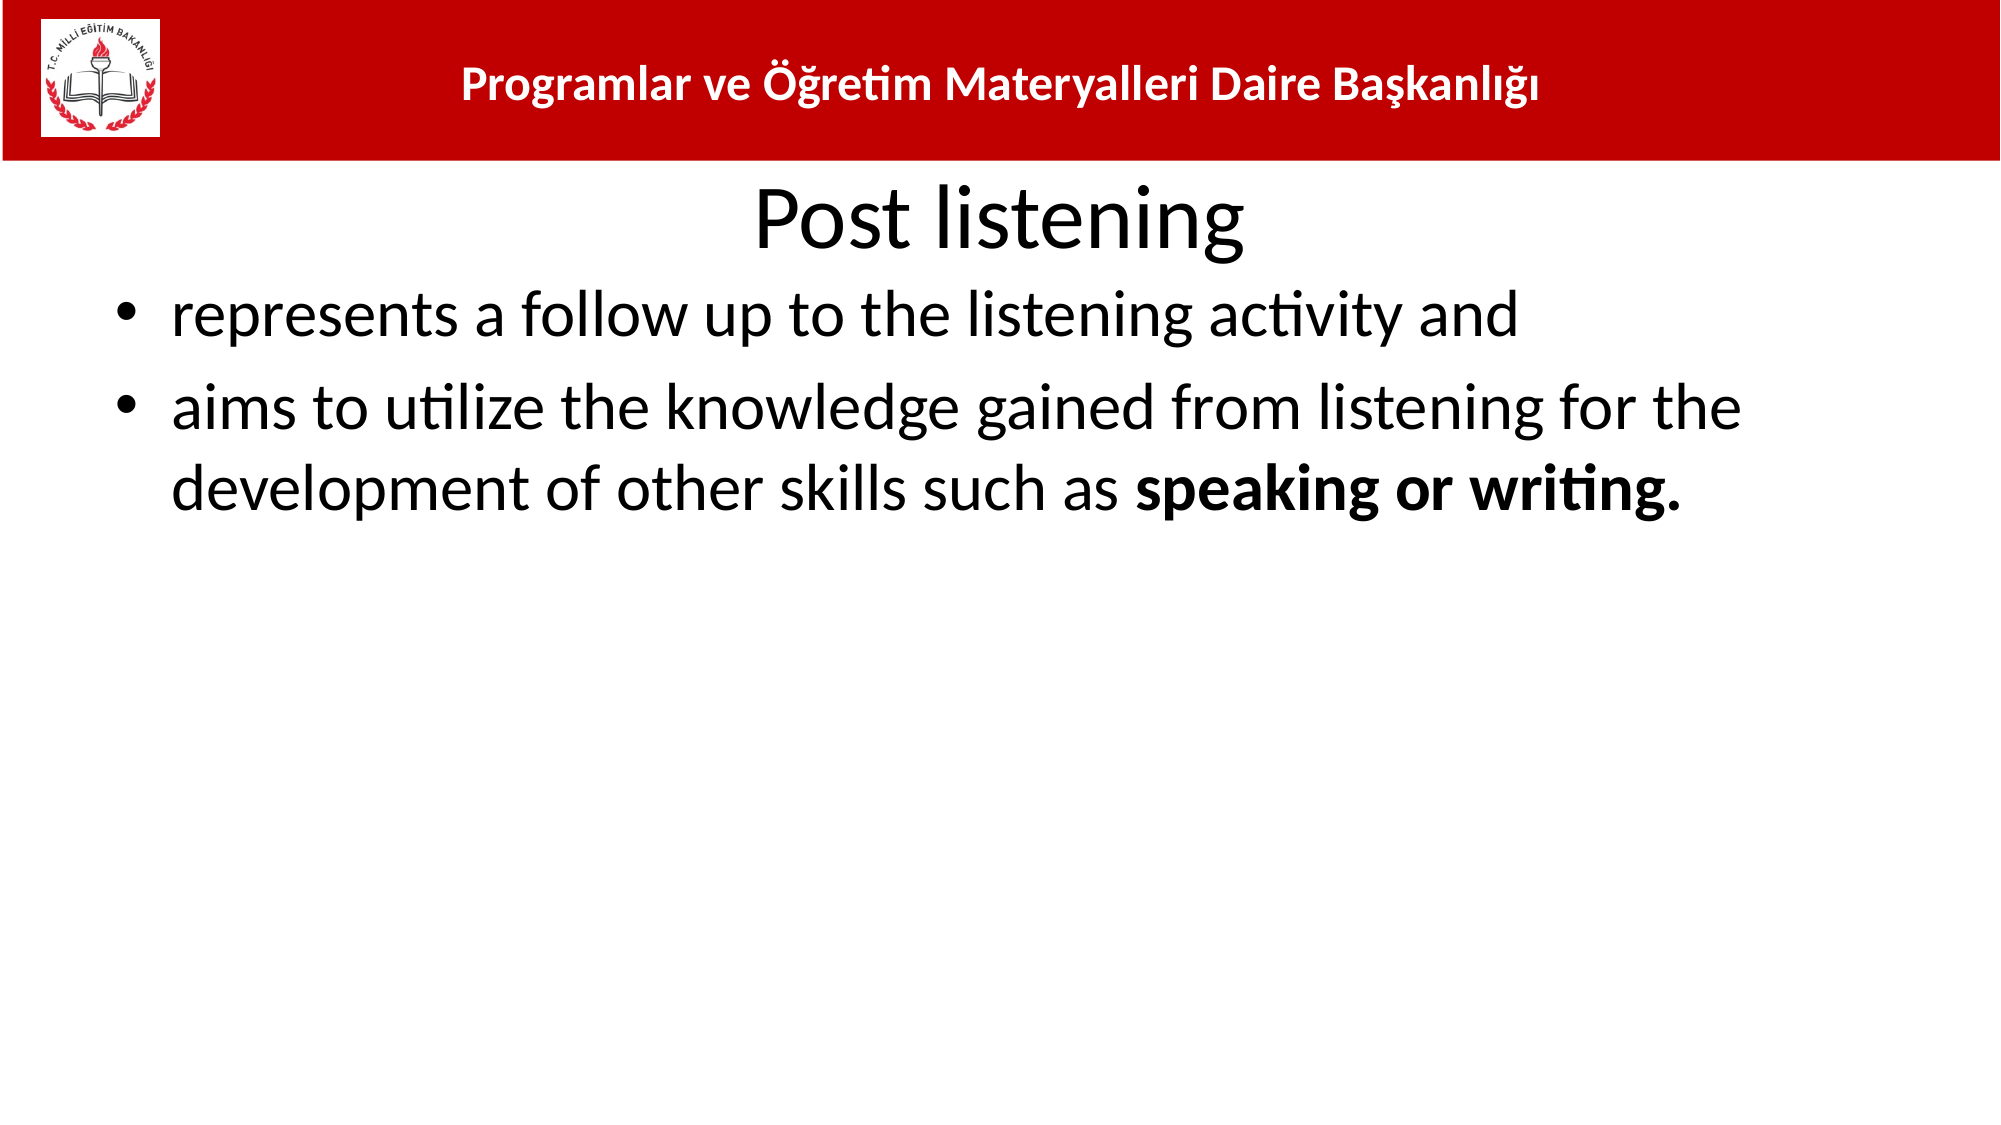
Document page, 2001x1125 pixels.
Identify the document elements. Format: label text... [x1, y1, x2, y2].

title Post listening [99, 161, 1900, 262]
picture [40, 18, 160, 137]
list represents a follow up to the listening activity and aims to utilize the knowledge gained from listening for the development of other skills such as speaking or writing. [99, 262, 1900, 1005]
text_box Programlar ve Öğretim Materyalleri Daire Başkanlığı [2, 0, 2000, 161]
